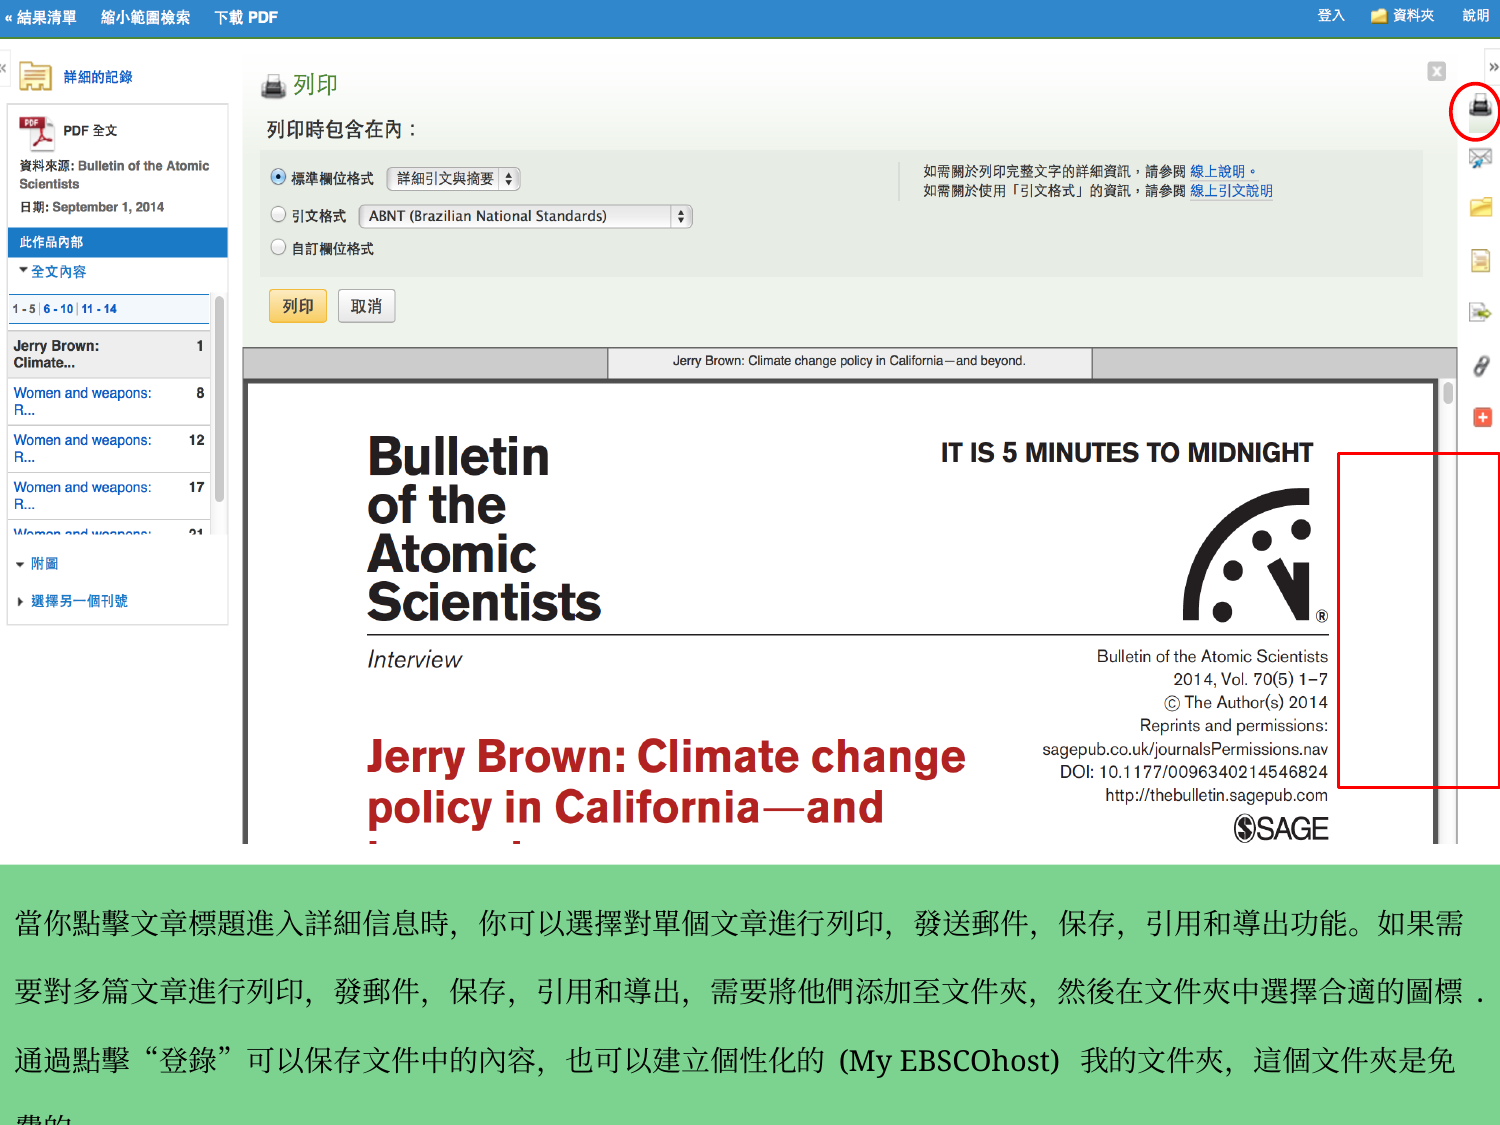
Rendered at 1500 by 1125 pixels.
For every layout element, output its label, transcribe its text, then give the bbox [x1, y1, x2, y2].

picture [0, 0, 1500, 844]
text_box 當你點擊文章標題進入詳細信息時，你可以選擇對單個文章進行列印，發送郵件，保存，引用和導出功能。如果需要對多篇文章進行列印，發郵件，保存，引用和導出，需要將他們添加至文件夾，然後在文件夾中選擇合適的圖標. 通過點擊“登錄”可以保存文件中的內容，也可以建立個性化的(My EBSCOhost) 我的文件夾，這個文件夾是免費的。 [0, 864, 1500, 1125]
